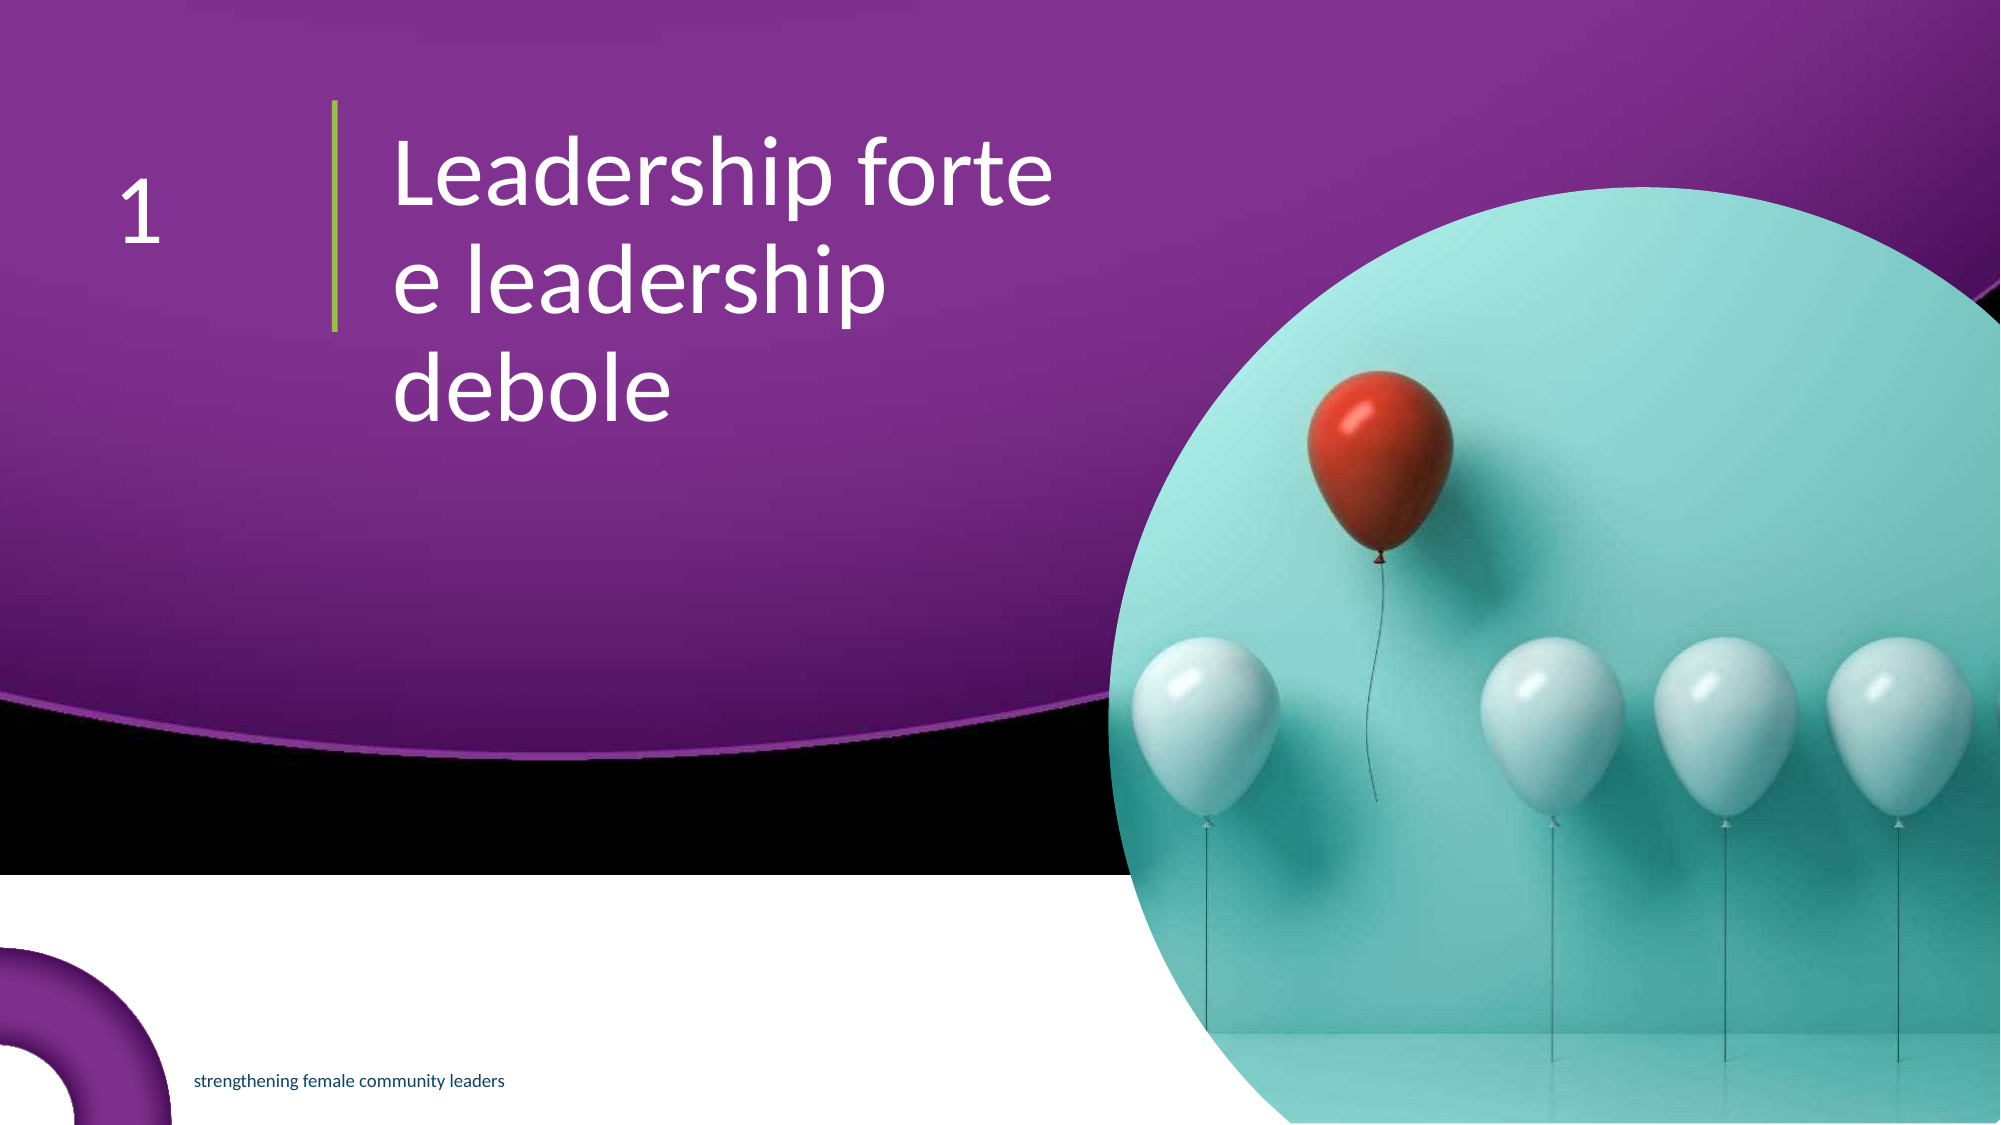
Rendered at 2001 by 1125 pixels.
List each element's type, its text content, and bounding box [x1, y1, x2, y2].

list 1 [98, 142, 305, 281]
list Leadership forte e leadership debole [378, 70, 1143, 492]
picture [0, 0, 2000, 1124]
picture [0, 937, 189, 1125]
